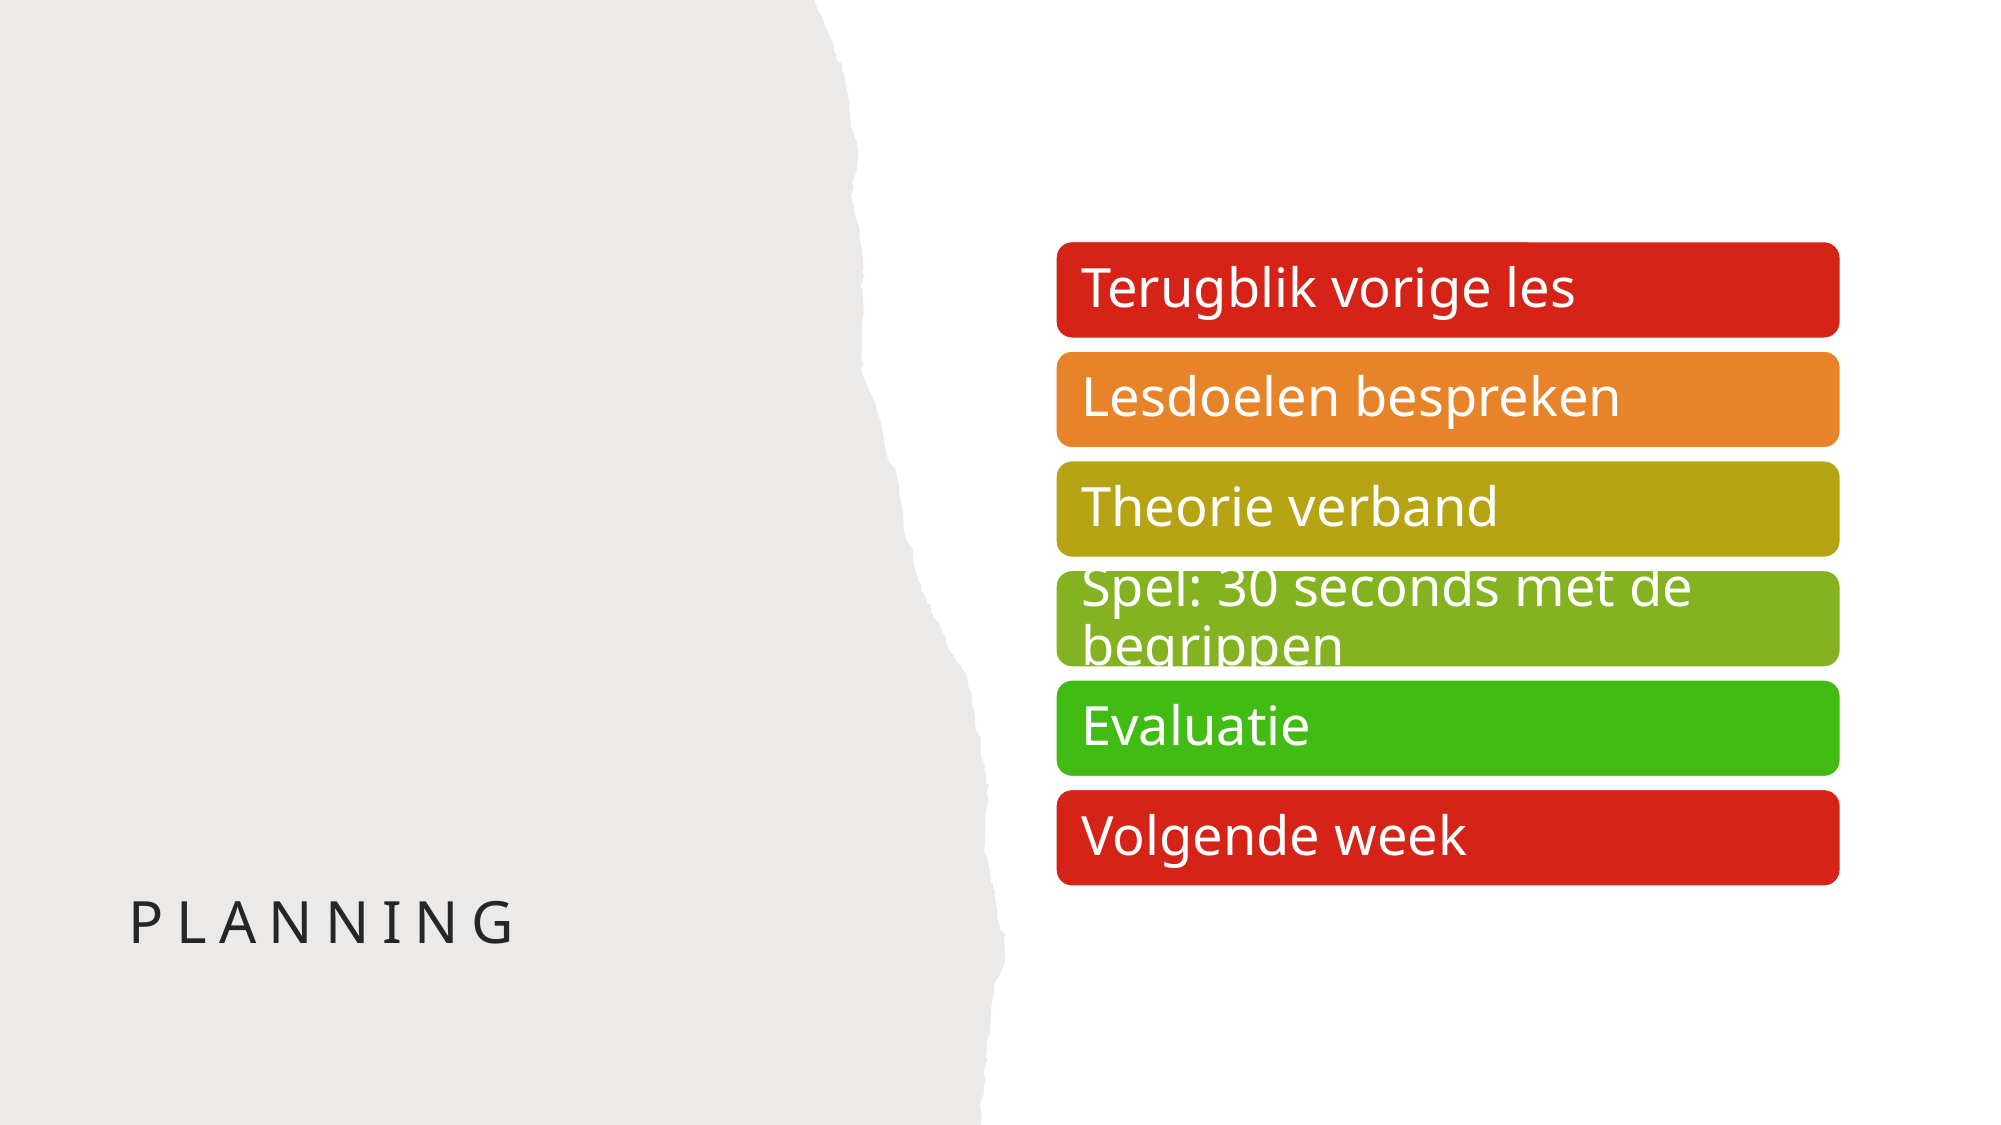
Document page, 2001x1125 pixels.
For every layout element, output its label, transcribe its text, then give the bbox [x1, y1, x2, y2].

title planning [113, 596, 929, 963]
text_box [0, 0, 1007, 1125]
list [1055, 99, 1841, 1028]
text_box [816, 0, 2000, 1125]
